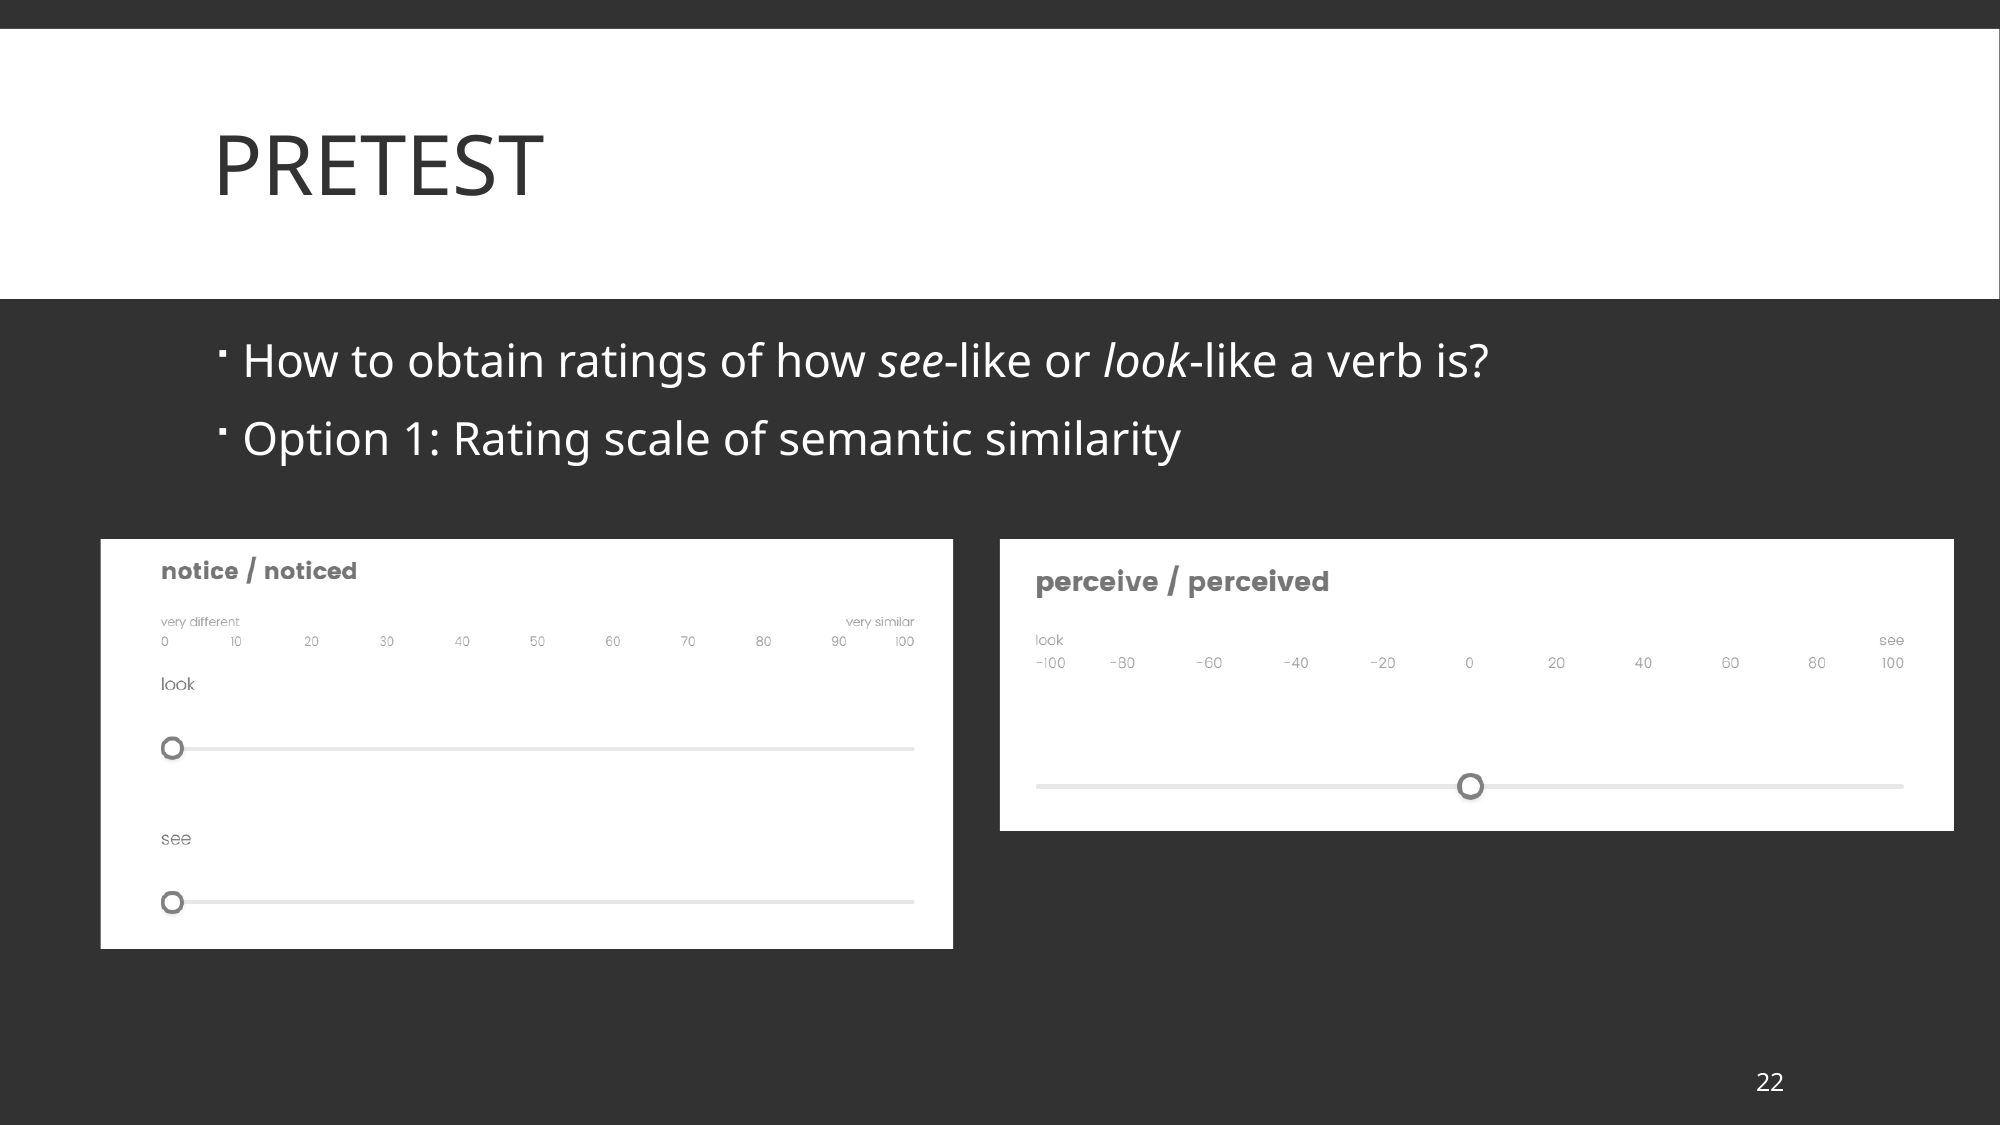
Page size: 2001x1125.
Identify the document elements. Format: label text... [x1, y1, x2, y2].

title Pretest [197, 46, 1803, 295]
slide_number 22 [1748, 1053, 1904, 1114]
list How to obtain ratings of how see-like or look-like a verb is? Option 1: Rating scale of semantic similarity [197, 329, 1803, 1020]
picture [999, 539, 1955, 832]
picture [100, 539, 954, 949]
